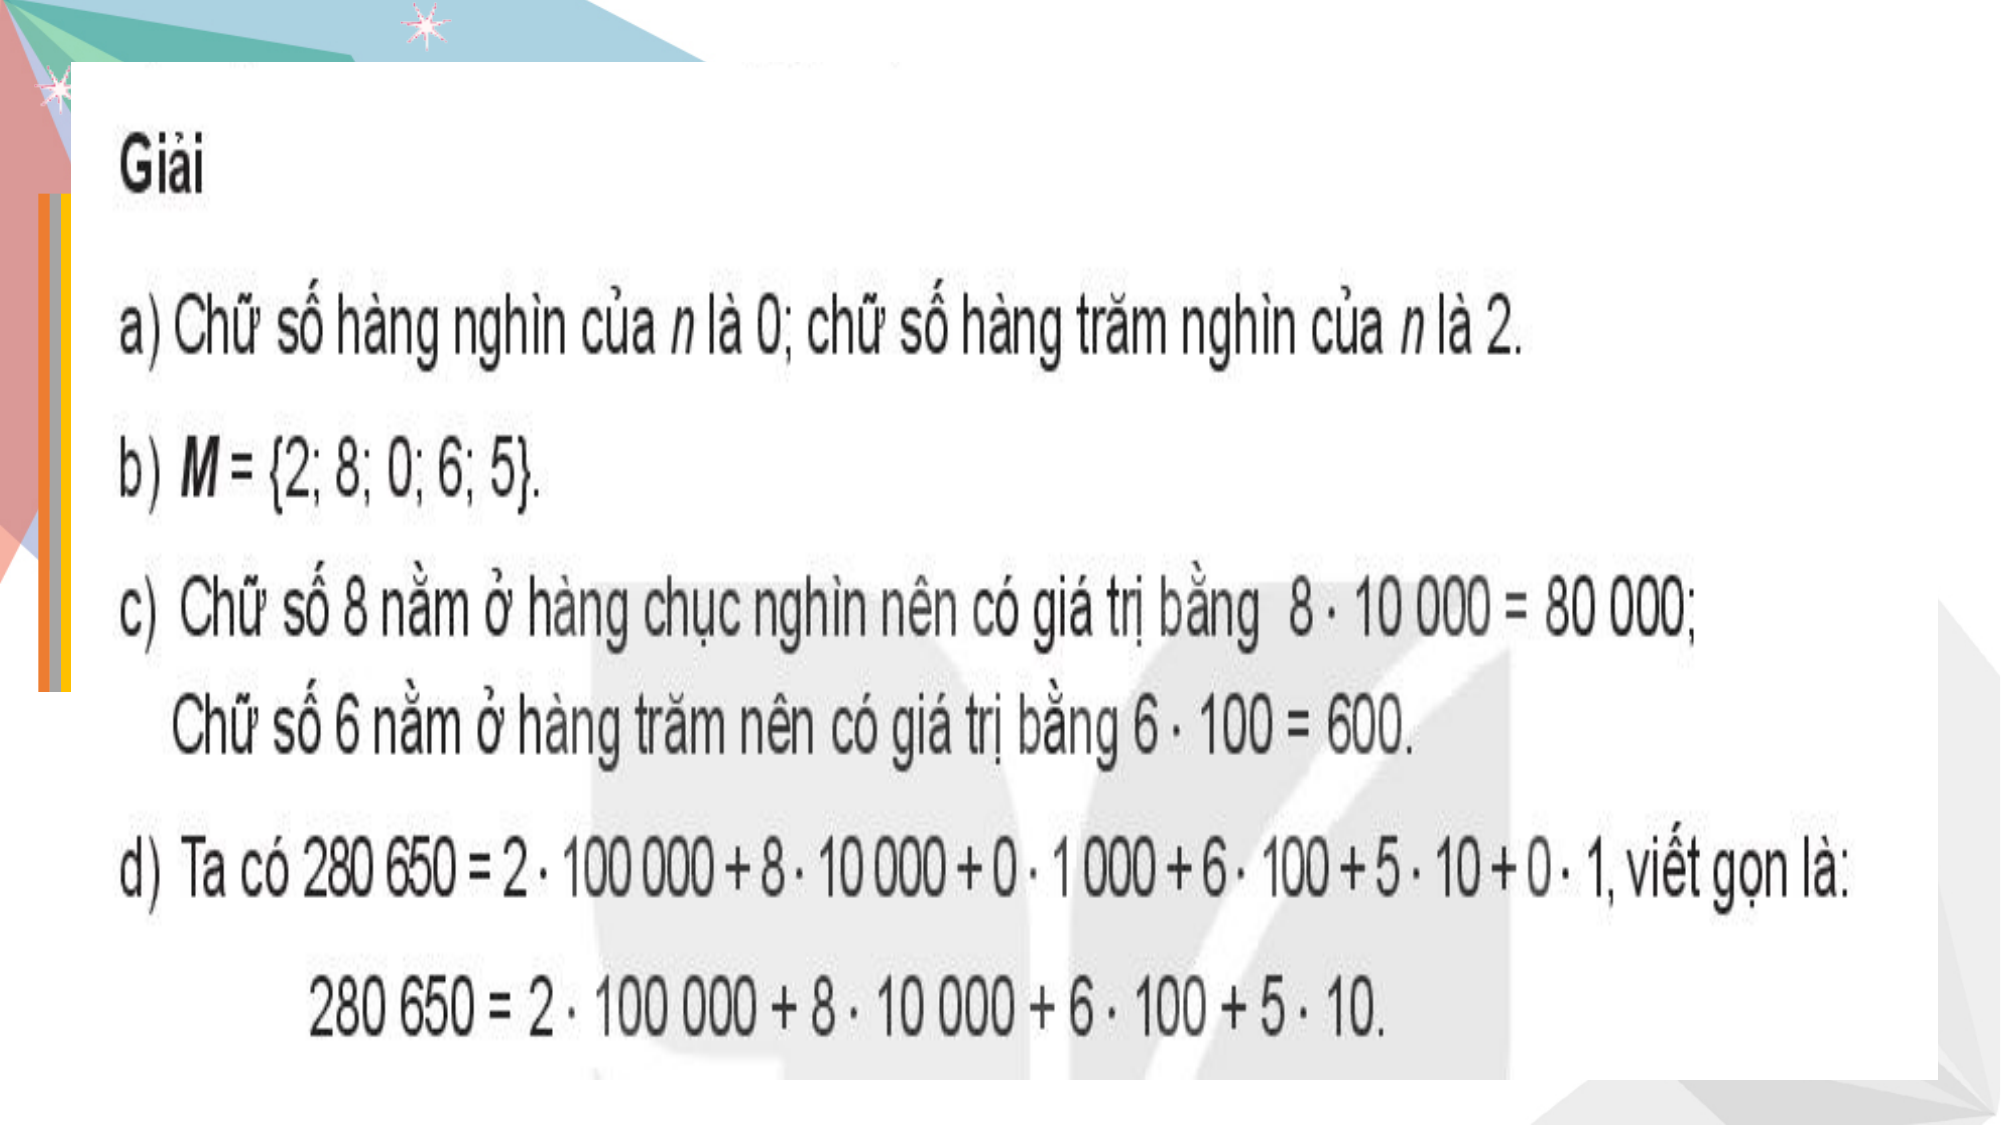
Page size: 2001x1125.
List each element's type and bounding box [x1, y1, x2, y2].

picture [0, 0, 2001, 1125]
text_box [38, 193, 71, 692]
